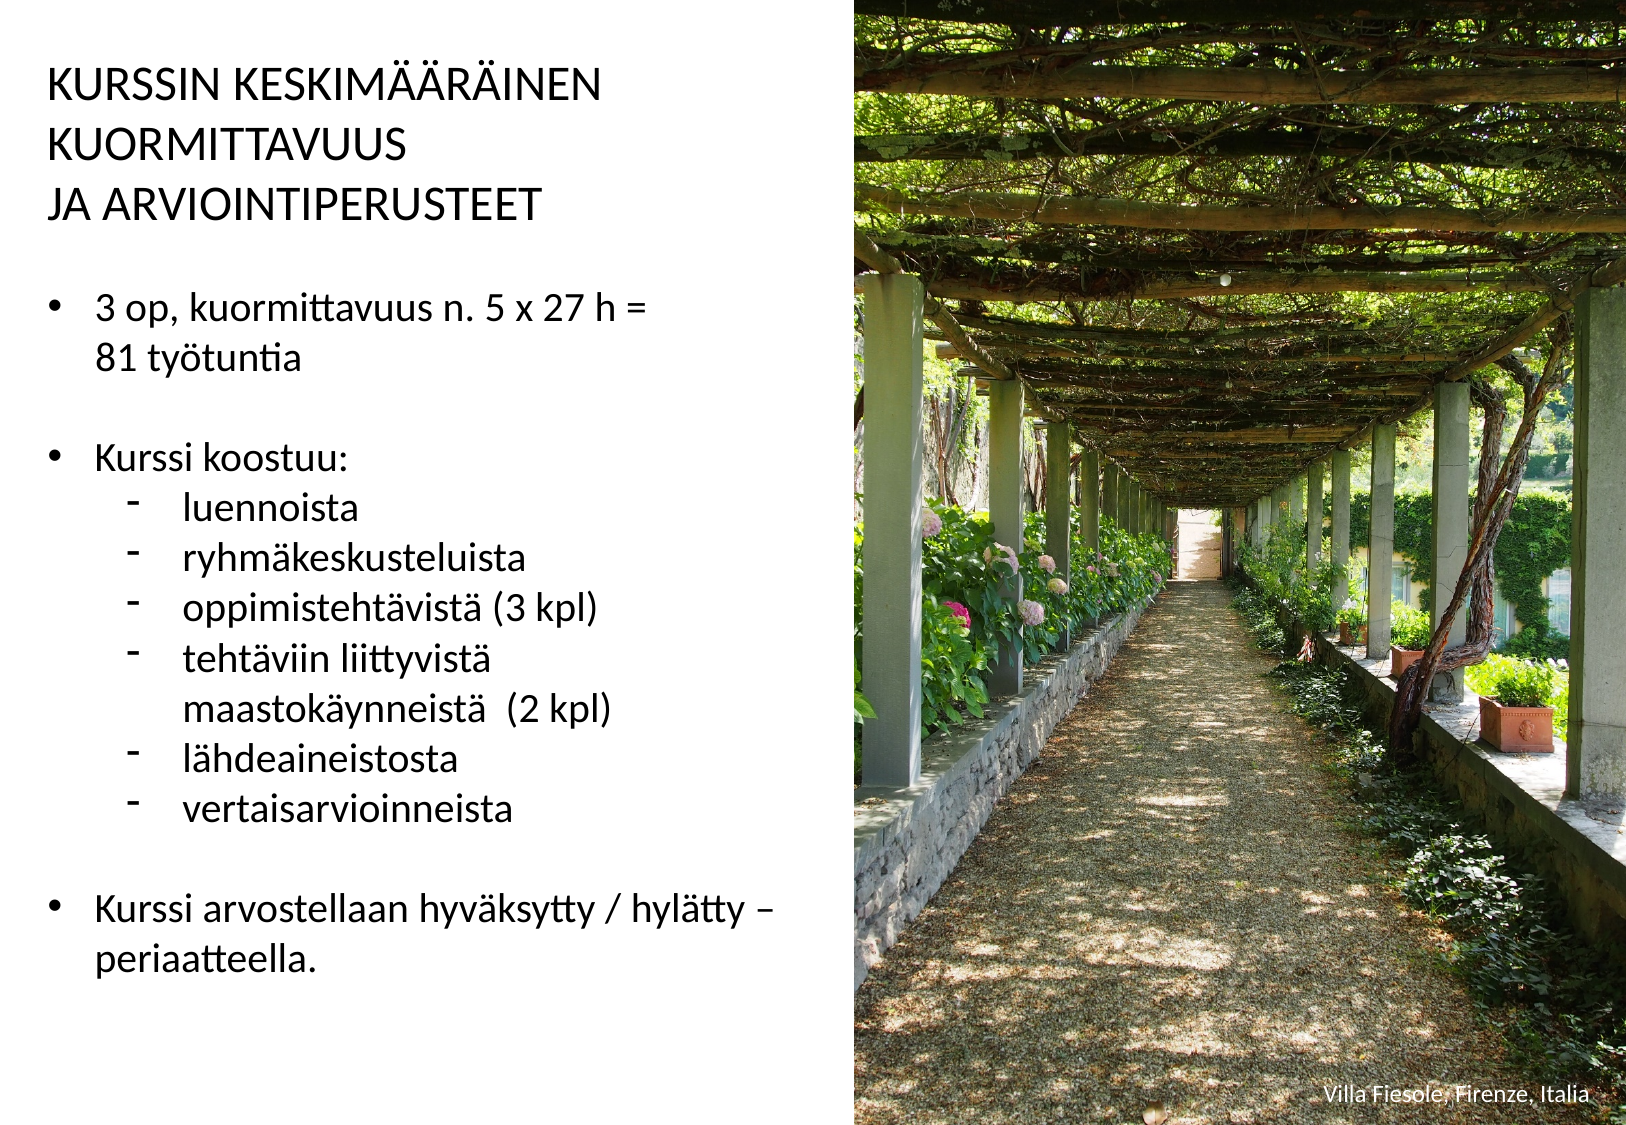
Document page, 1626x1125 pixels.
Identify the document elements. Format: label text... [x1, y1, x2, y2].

text_box KURSSIN KESKIMÄÄRÄINEN KUORMITTAVUUS JA ARVIOINTIPERUSTEET 3 op, kuormittavuus n. 5 x 27 h = 81 työtuntia Kurssi koostuu: luennoista ryhmäkeskusteluista oppimistehtävistä (3 kpl) tehtäviin liittyvistä maastokäynneistä (2 kpl) lähdeaineistosta vertaisarvioinneista Kurssi arvostellaan hyväksytty / hylätty –periaatteella. [32, 42, 813, 988]
picture [853, 0, 1626, 1125]
